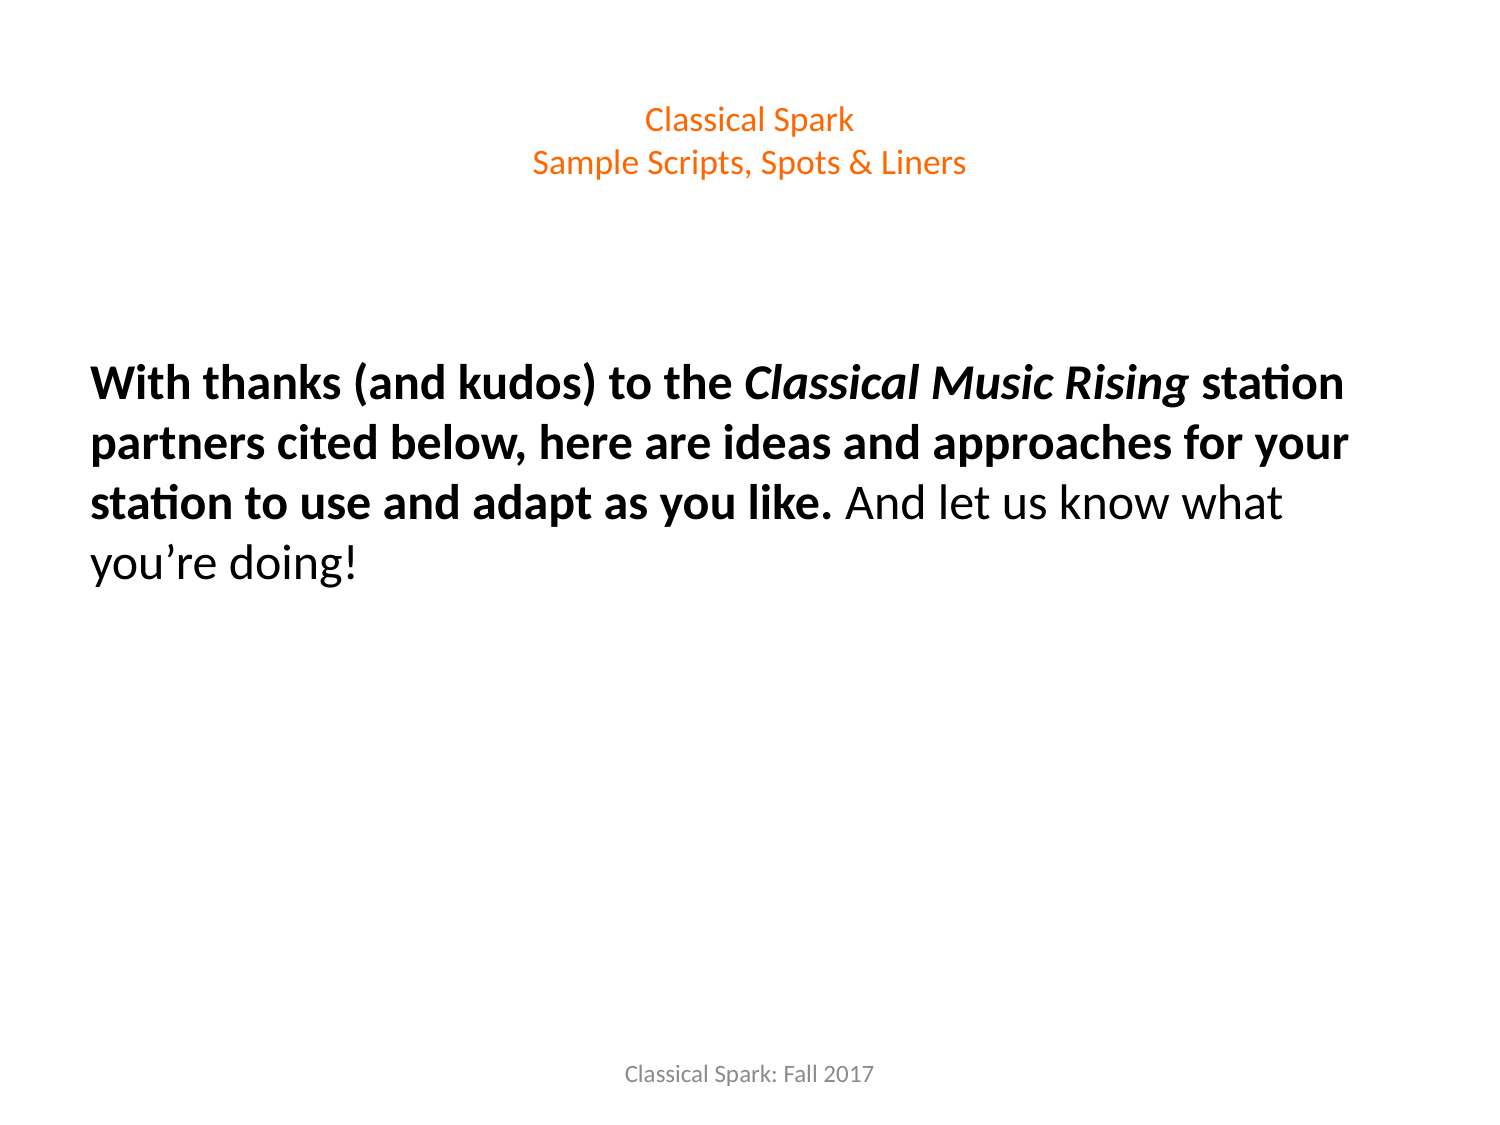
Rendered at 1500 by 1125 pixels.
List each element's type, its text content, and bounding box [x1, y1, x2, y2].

footer Classical Spark: Fall 2017 [512, 1042, 988, 1103]
title Classical Spark Sample Scripts, Spots & Liners [75, 45, 1425, 233]
list With thanks (and kudos) to the Classical Music Rising station partners cited below, here are ideas and approaches for your station to use and adapt as you like. And let us know what you’re doing! [75, 262, 1425, 1005]
